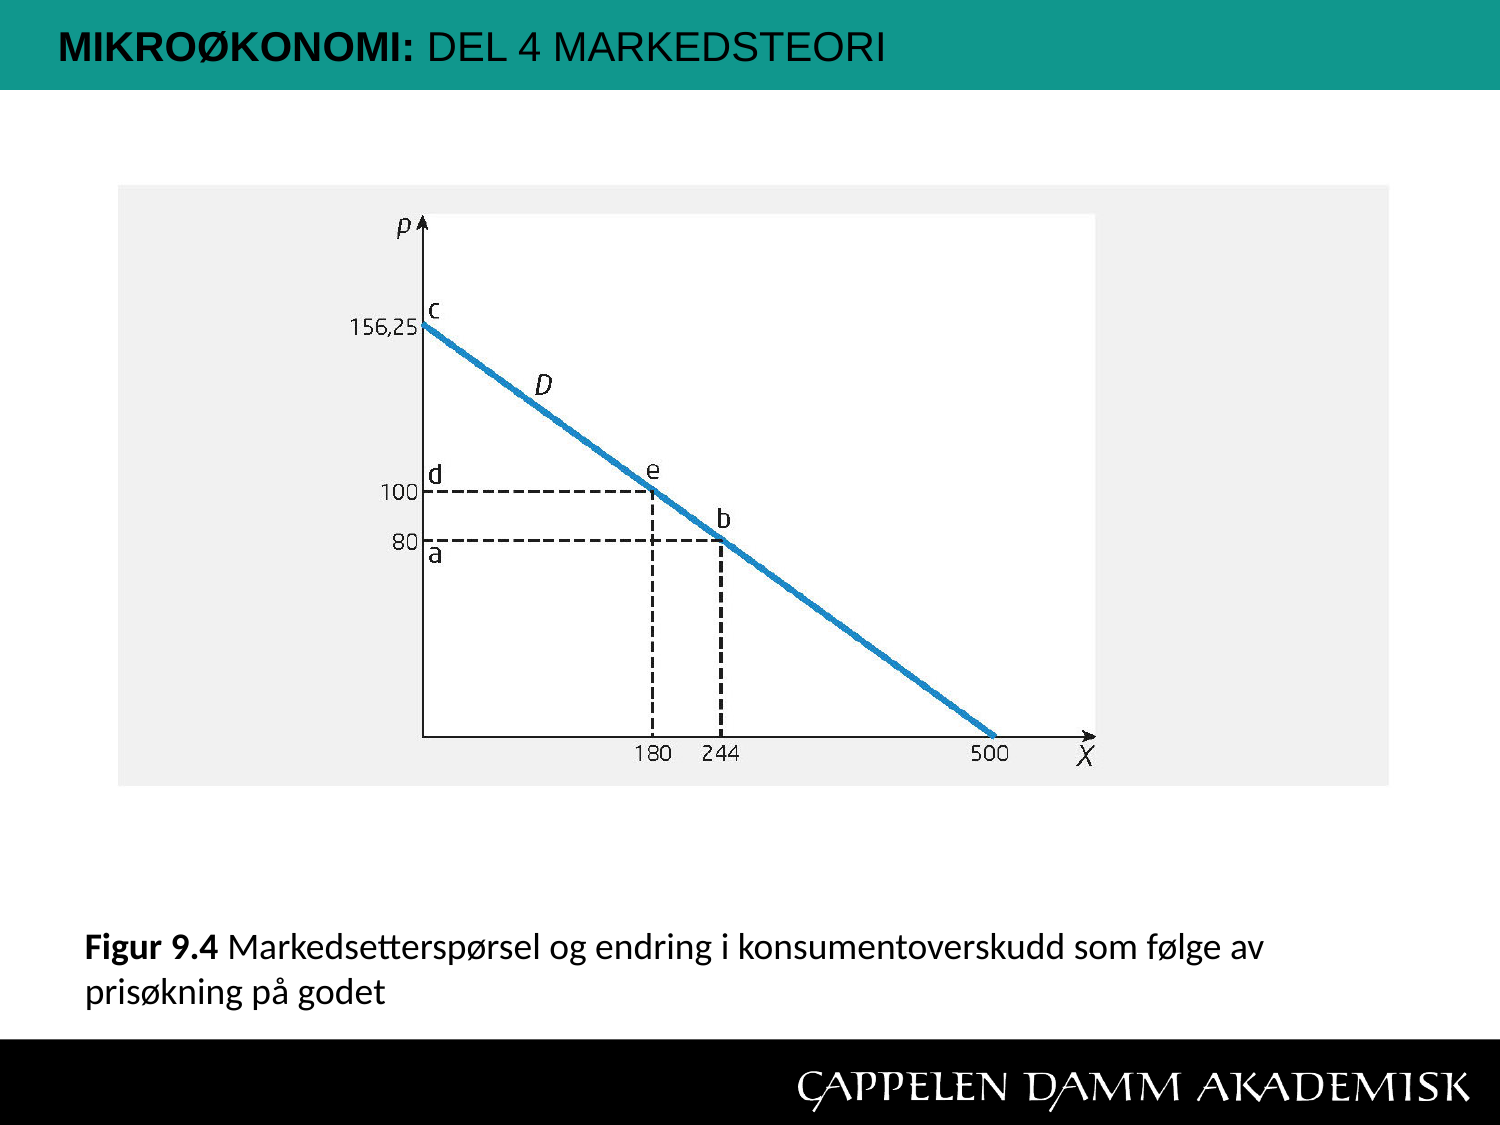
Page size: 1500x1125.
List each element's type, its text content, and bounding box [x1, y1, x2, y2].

text_box Figur 9.4 Markedsetterspørsel og endring i konsumentoverskudd som følge av prisøkning på godet [70, 914, 1430, 1065]
picture [117, 182, 1394, 788]
picture [797, 1070, 1471, 1113]
